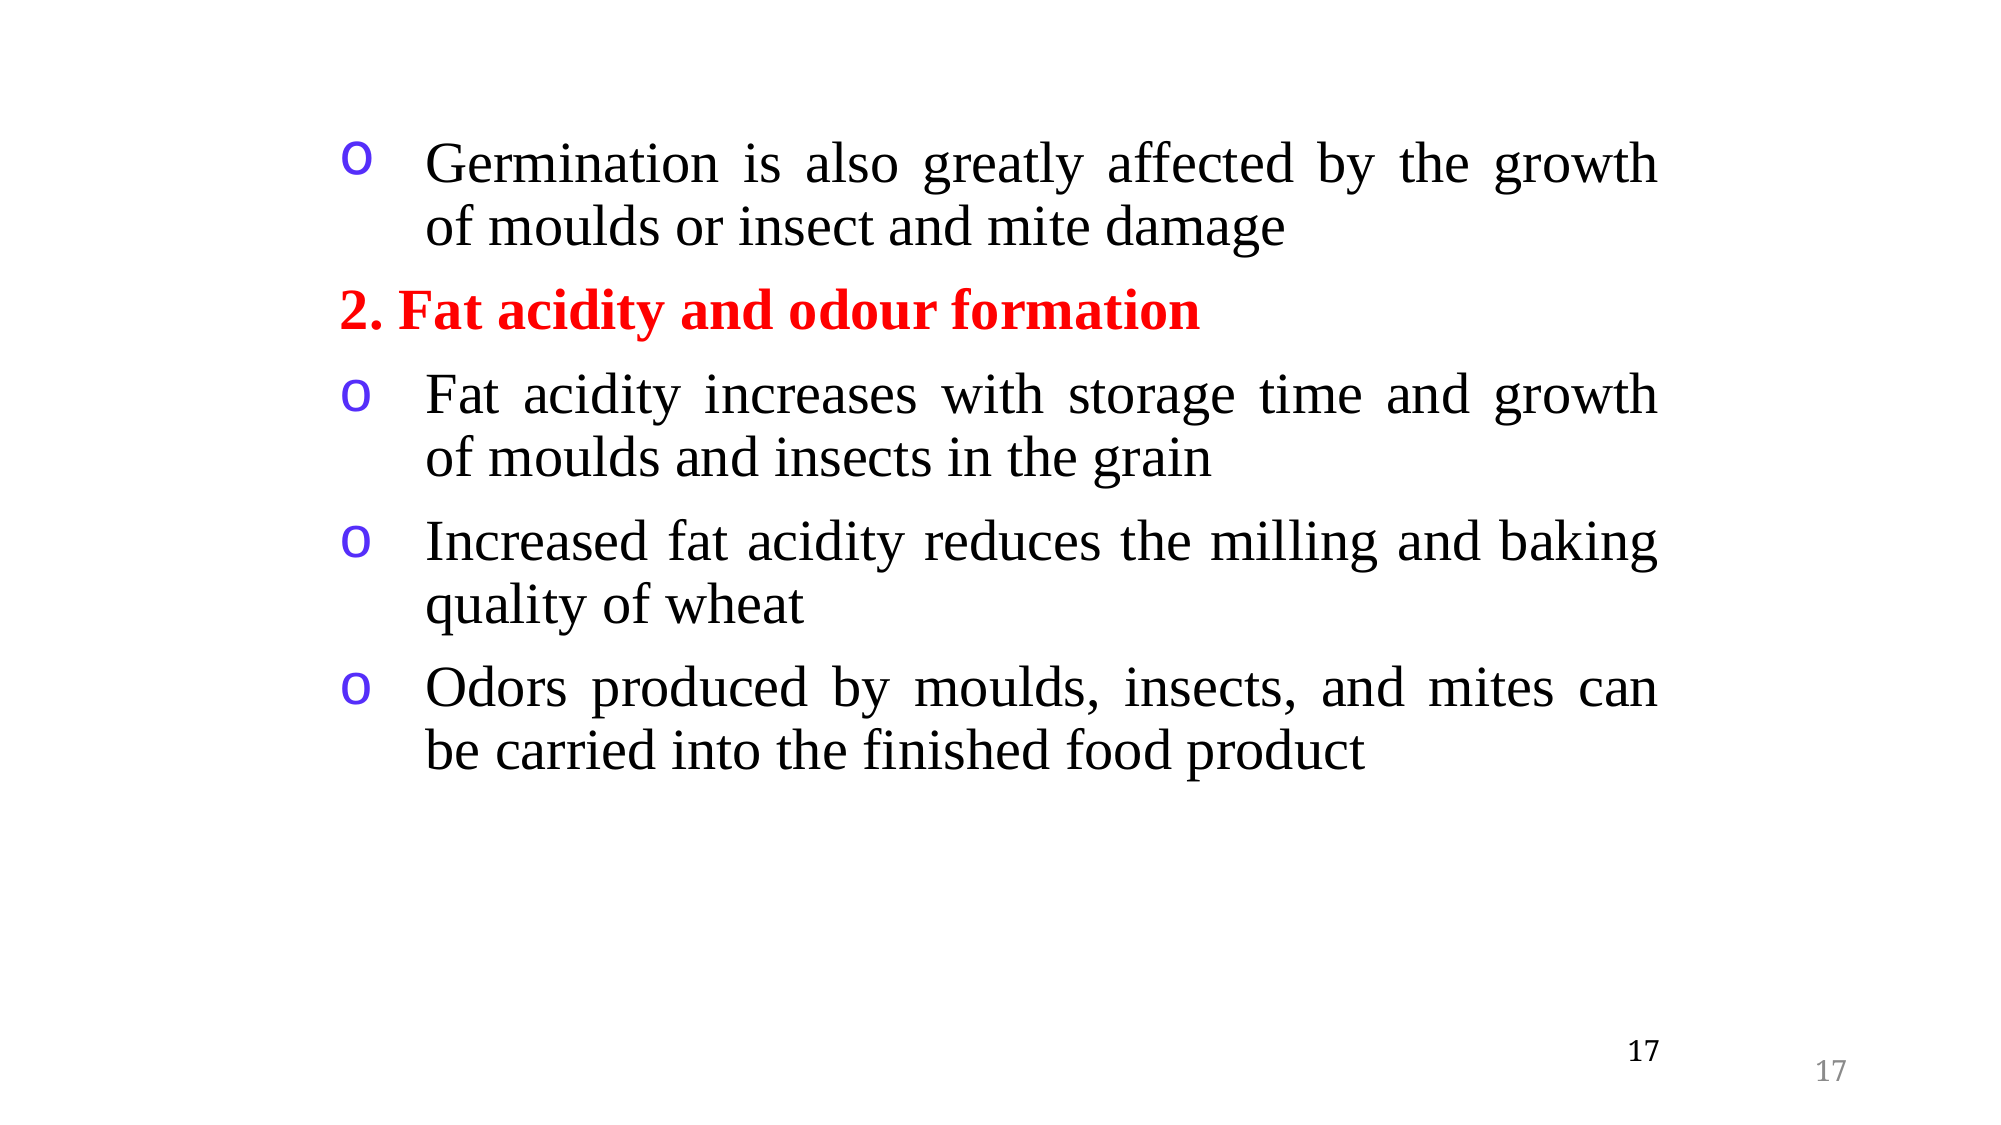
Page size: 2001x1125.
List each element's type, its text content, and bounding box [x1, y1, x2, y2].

slide_number 17 [1675, 1042, 1863, 1103]
list Germination is also greatly affected by the growth of moulds or insect and mite damage 2. Fat acidity and odour formation Fat acidity increases with storage time and growth of moulds and insects in the grain Increased fat acidity reduces the milling and baking quality of wheat Odors produced by moulds, insects, and mites can be carried into the finished food product [324, 125, 1675, 1025]
text_box 17 [1325, 1024, 1675, 1103]
